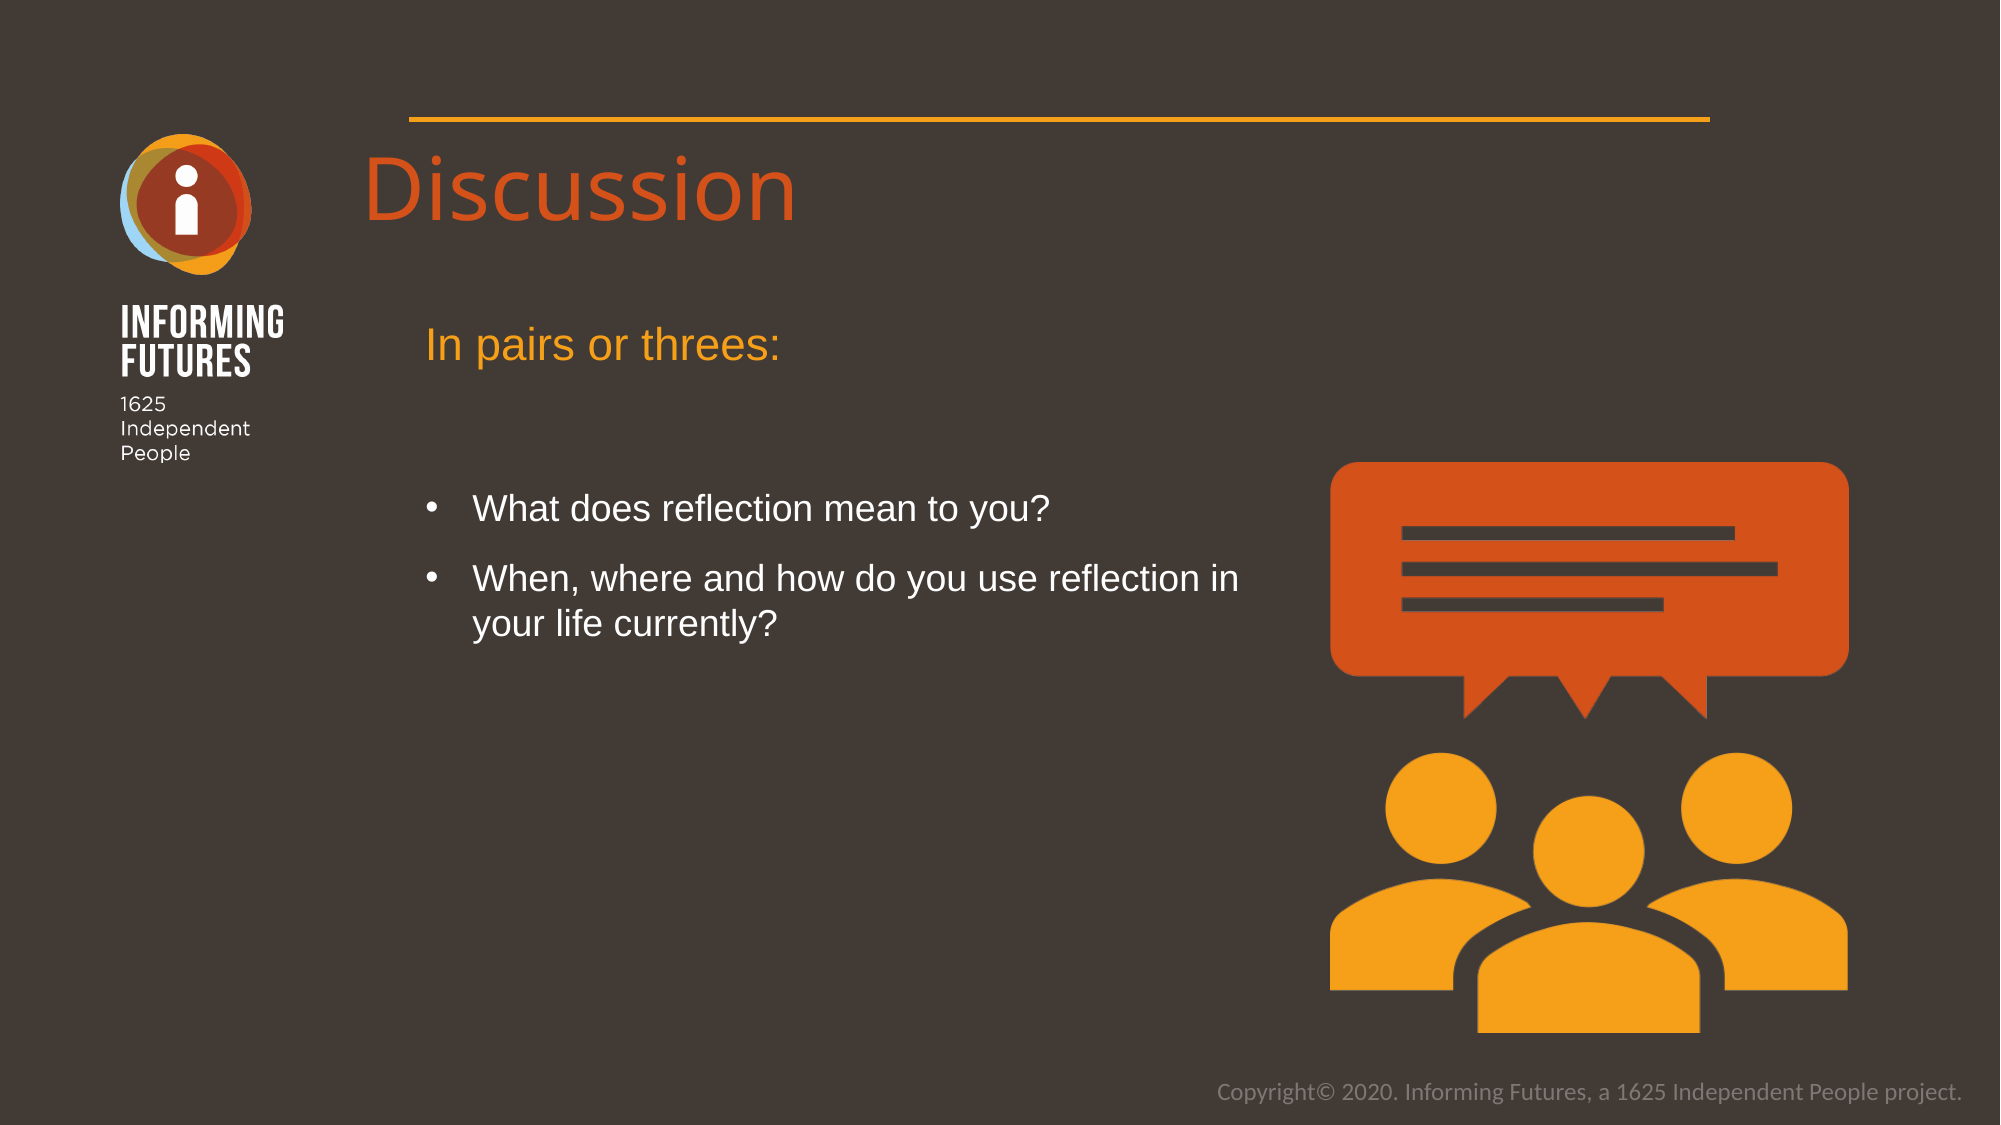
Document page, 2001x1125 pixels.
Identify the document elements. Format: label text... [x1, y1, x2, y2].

text_box What does reflection mean to you? When, where and how do you use reflection in your life currently? [410, 476, 1295, 652]
picture [120, 134, 283, 463]
text_box In pairs or threes: [410, 306, 1552, 377]
picture [1330, 462, 1849, 1033]
text_box Discussion [347, 125, 815, 246]
